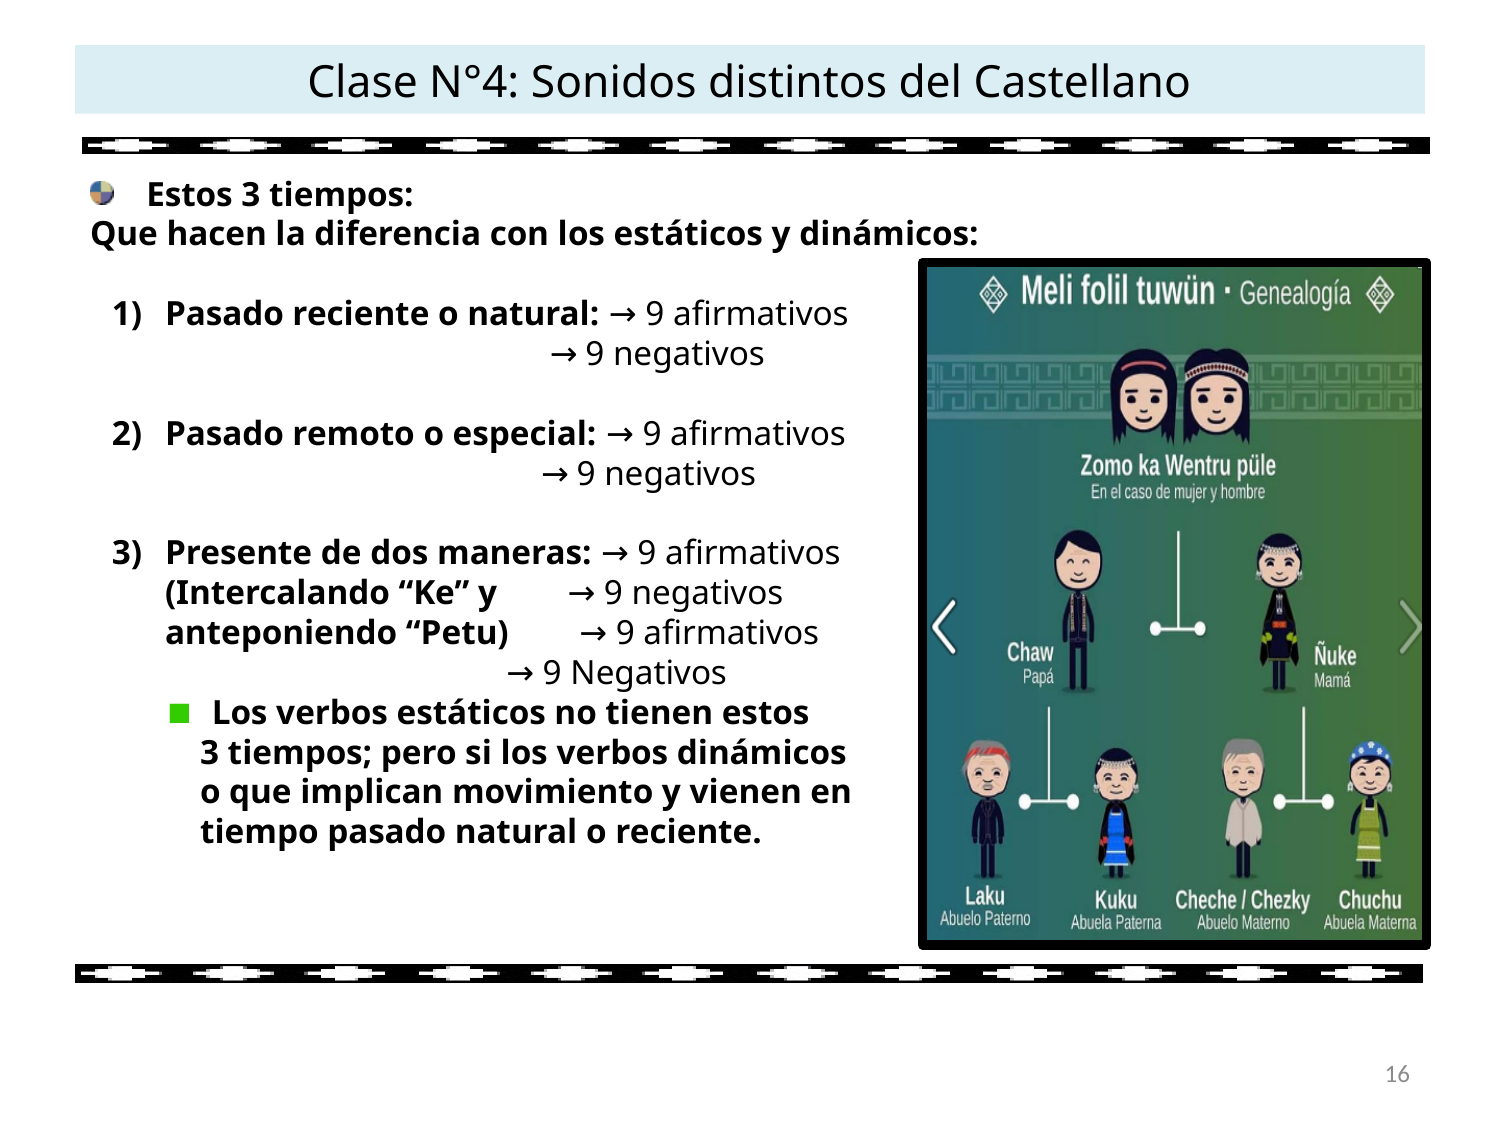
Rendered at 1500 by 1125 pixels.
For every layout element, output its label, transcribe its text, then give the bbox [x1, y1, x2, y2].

picture [82, 136, 1430, 154]
slide_number 16 [1074, 1042, 1425, 1103]
picture [90, 181, 114, 205]
title Clase N°4: Sonidos distintos del Castellano [75, 45, 1425, 114]
picture [926, 266, 1423, 941]
picture [165, 699, 189, 723]
picture [75, 963, 1423, 983]
list Estos 3 tiempos: Que hacen la diferencia con los estáticos y dinámicos: Pasado reciente o natural: → 9 afirmativos → 9 negativos Pasado remoto o especial: → 9 afirmativos → 9 negativos Presente de dos maneras: → 9 afirmativos (Intercalando “Ke” y → 9 negativos anteponiendo “Petu) → 9 afirmativos → 9 Negativos Los verbos estáticos no tienen estos 3 tiempos; pero si los verbos dinámicos o que implican movimiento y vienen en tiempo pasado natural o reciente. [75, 125, 1430, 1005]
